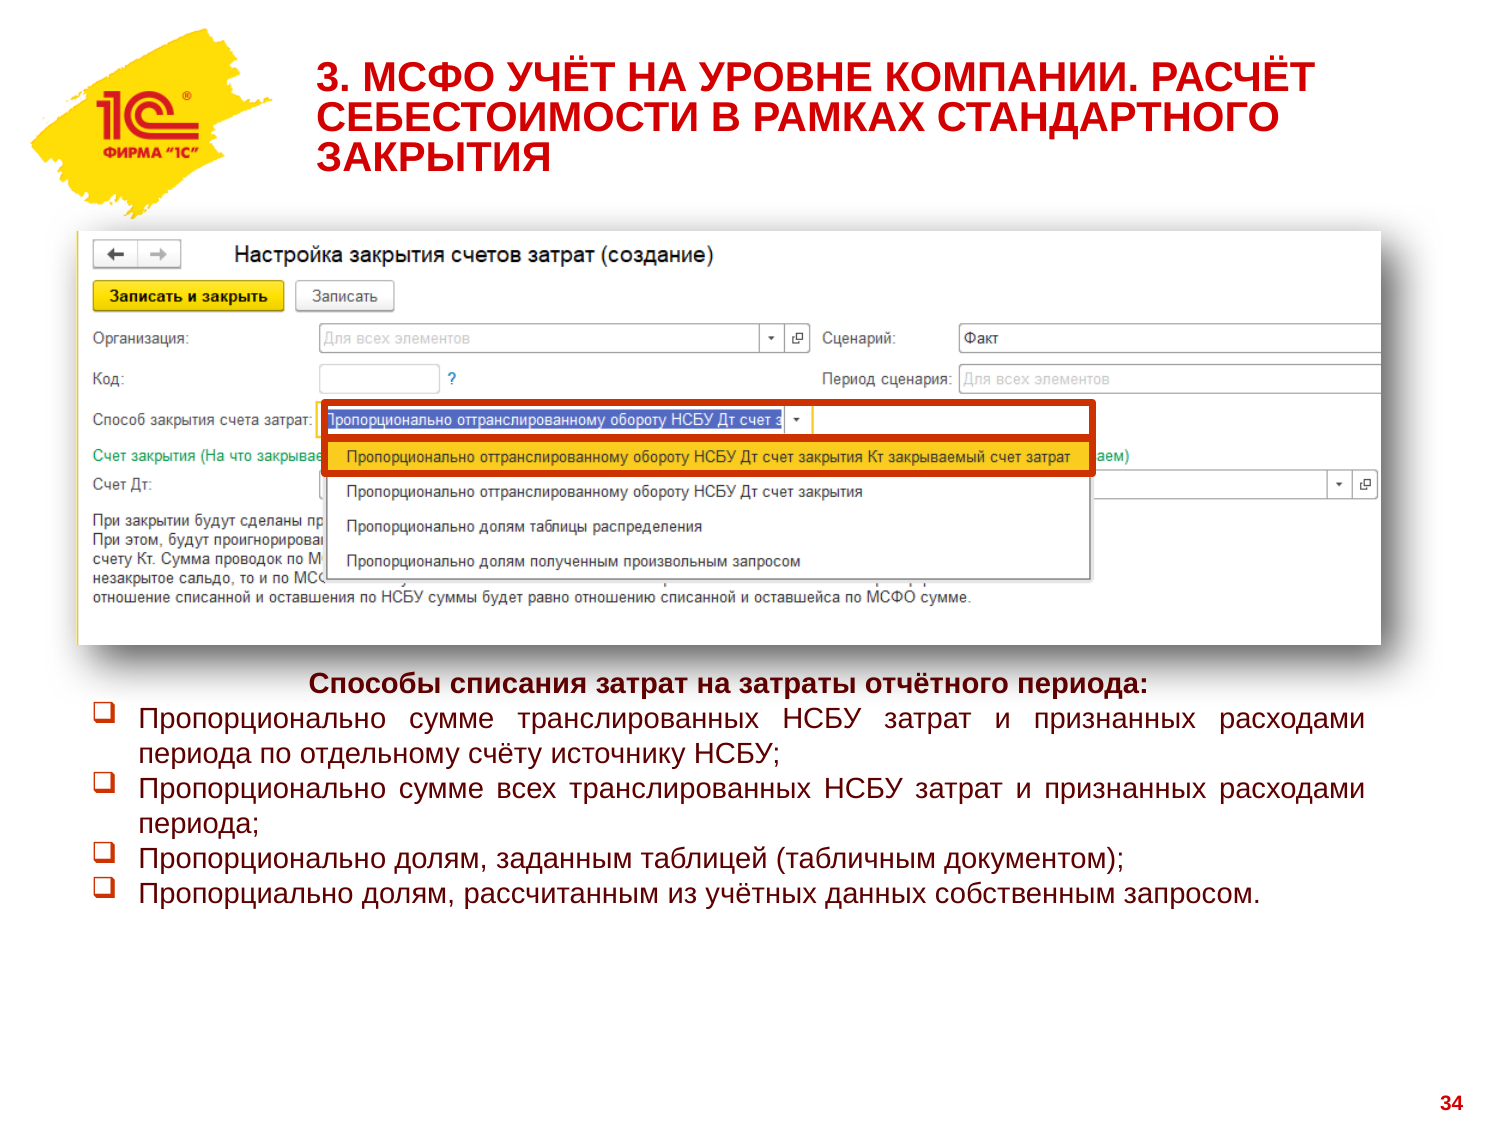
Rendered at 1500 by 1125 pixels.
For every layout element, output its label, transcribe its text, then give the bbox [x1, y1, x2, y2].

title 3. МСФО УЧЁТ НА УРОВНЕ КОМПАНИИ. РАСЧЁТ СЕБЕСТОИМОСТИ В РАМКАХ СТАНДАРТНОГО ЗАКРЫТИЯ [301, 54, 1381, 185]
picture [23, 23, 278, 224]
picture [75, 231, 1382, 645]
slide_number 34 [1352, 1082, 1479, 1125]
text_box Способы списания затрат на затраты отчётного периода: Пропорционально сумме транслированных НСБУ затрат и признанных расходами периода по отдельному счёту источнику НСБУ; Пропорционально сумме всех транслированных НСБУ затрат и признанных расходами периода; Пропорционально долям, заданным таблицей (табличным документом); Пропорциально долям, рассчитанным из учётных данных собственным запросом. [76, 656, 1382, 952]
